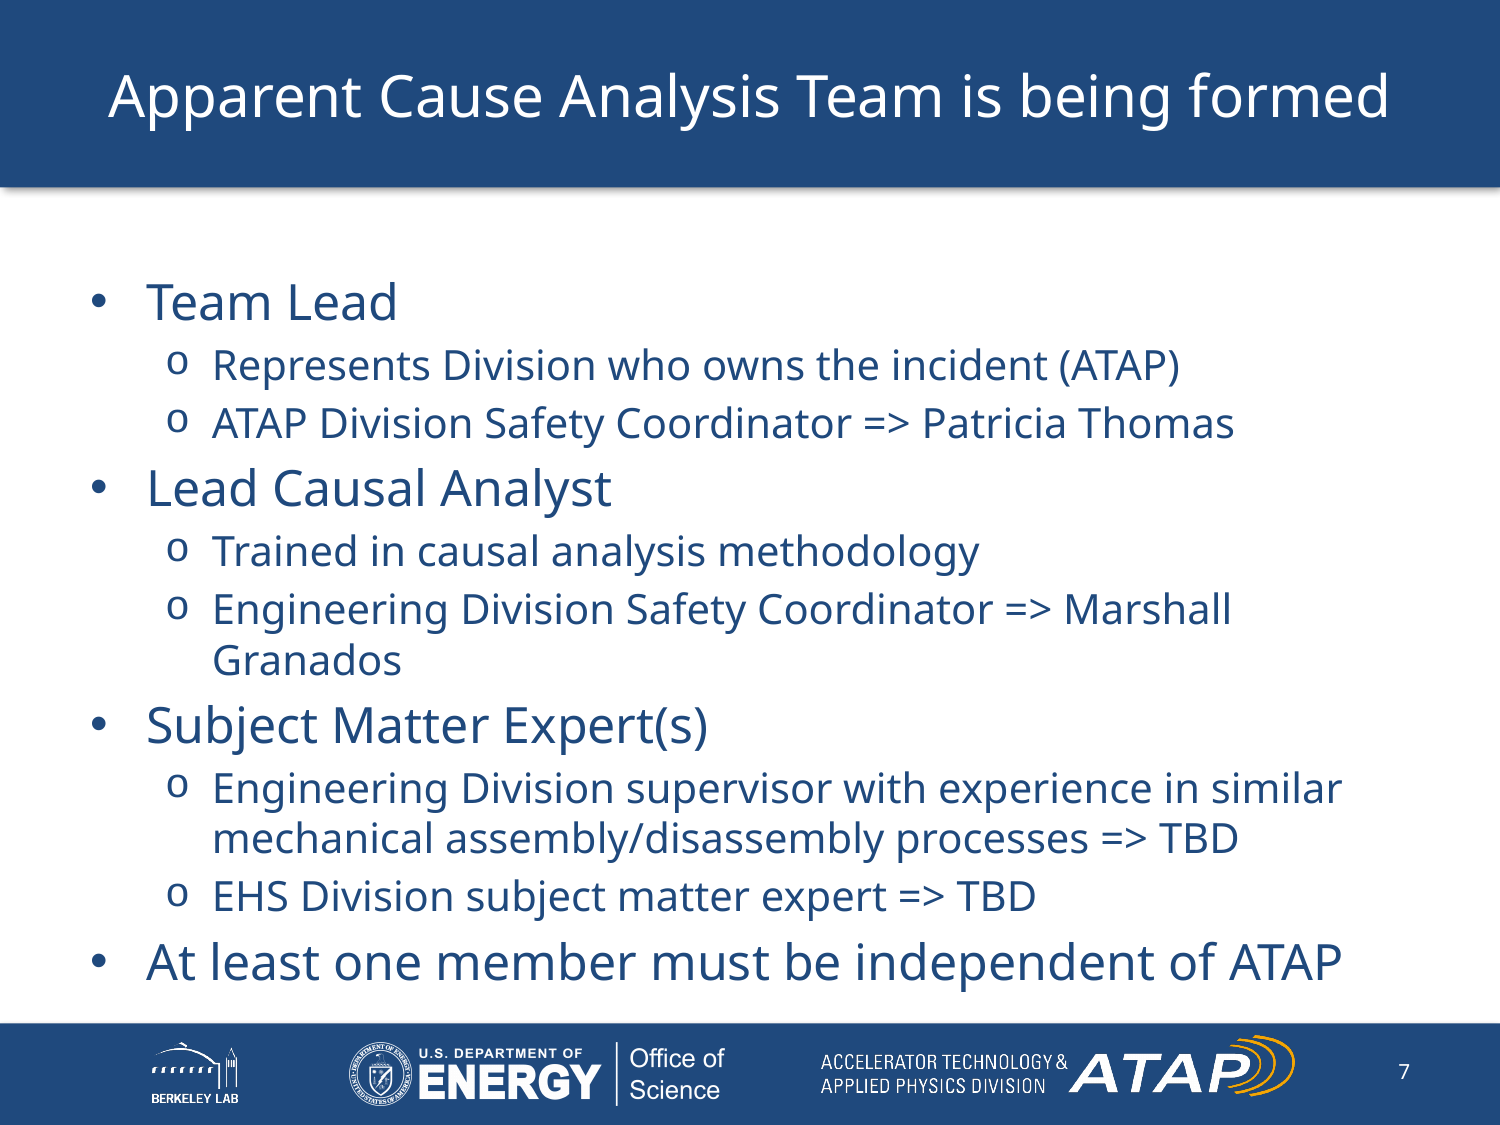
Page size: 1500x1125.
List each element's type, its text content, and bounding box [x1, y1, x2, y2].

slide_number 7 [1340, 1042, 1425, 1103]
picture [820, 1035, 1296, 1107]
picture [152, 1042, 238, 1103]
title Apparent Cause Analysis Team is being formed [0, 0, 1500, 188]
picture [349, 1042, 725, 1106]
list Team Lead Represents Division who owns the incident (ATAP) ATAP Division Safety Coordinator => Patricia Thomas Lead Causal Analyst Trained in causal analysis methodology Engineering Division Safety Coordinator => Marshall Granados Subject Matter Expert(s) Engineering Division supervisor with experience in similar mechanical assembly/disassembly processes => TBD EHS Division subject matter expert => TBD At least one member must be independent of ATAP [75, 262, 1425, 1005]
